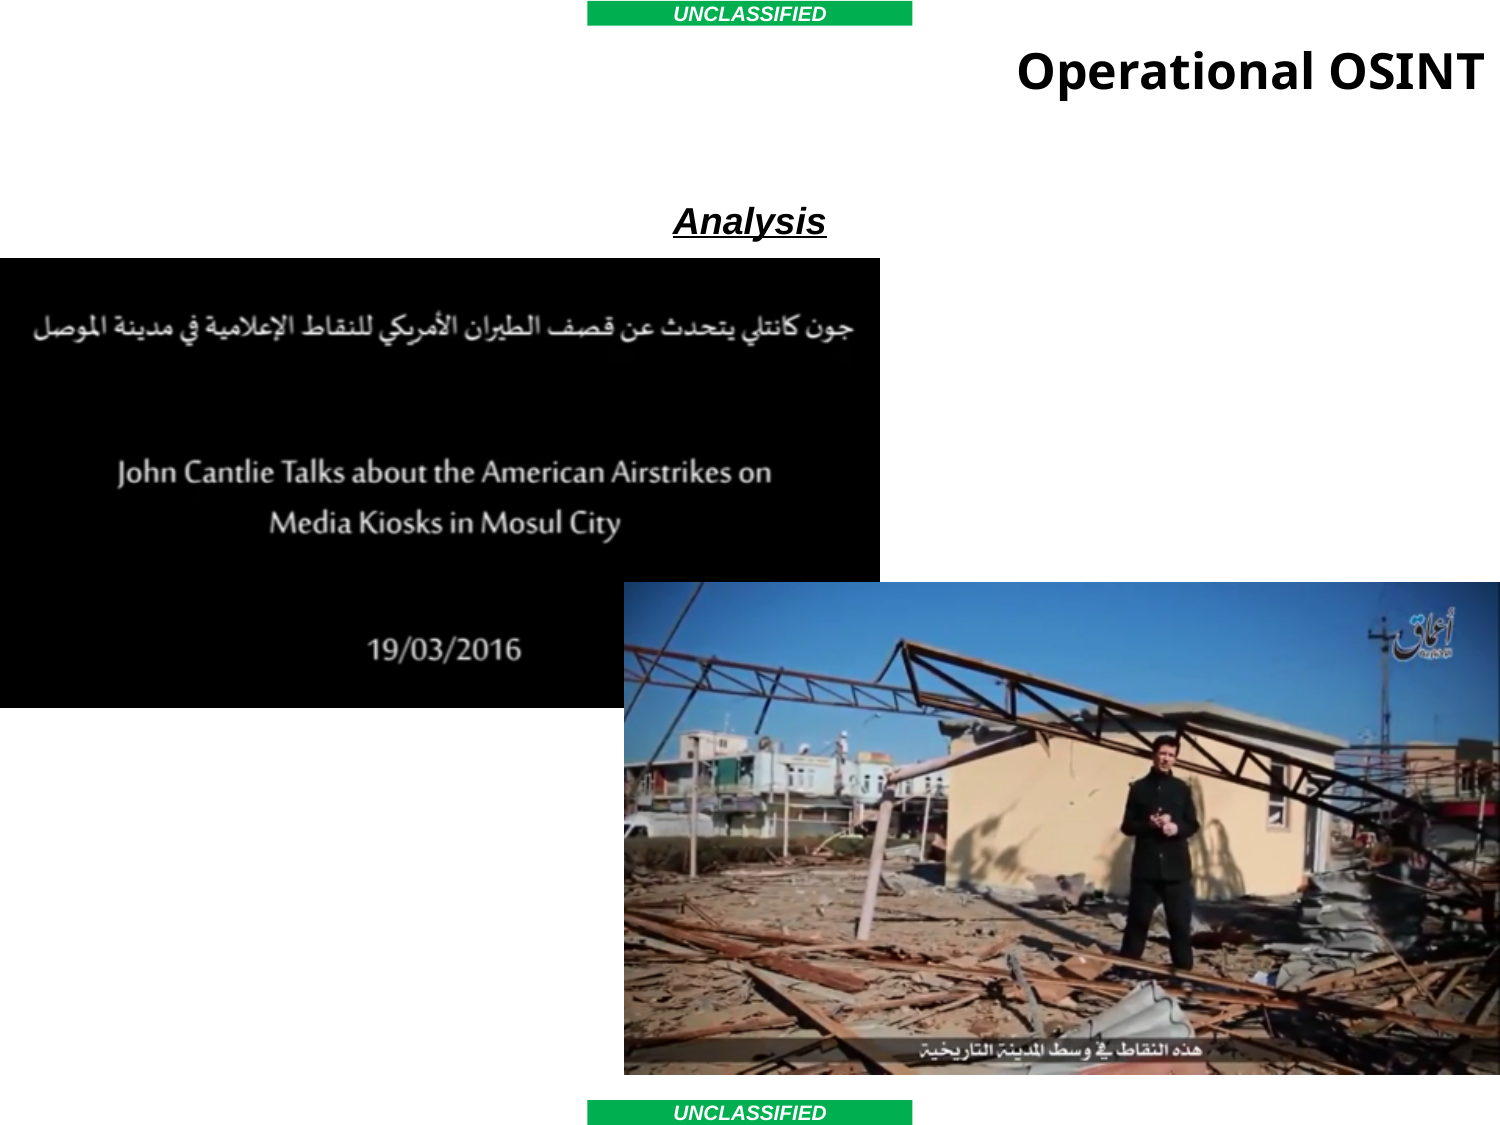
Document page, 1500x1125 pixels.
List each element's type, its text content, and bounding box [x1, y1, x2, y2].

text_box Analysis [0, 189, 1500, 250]
picture [0, 257, 1500, 1076]
